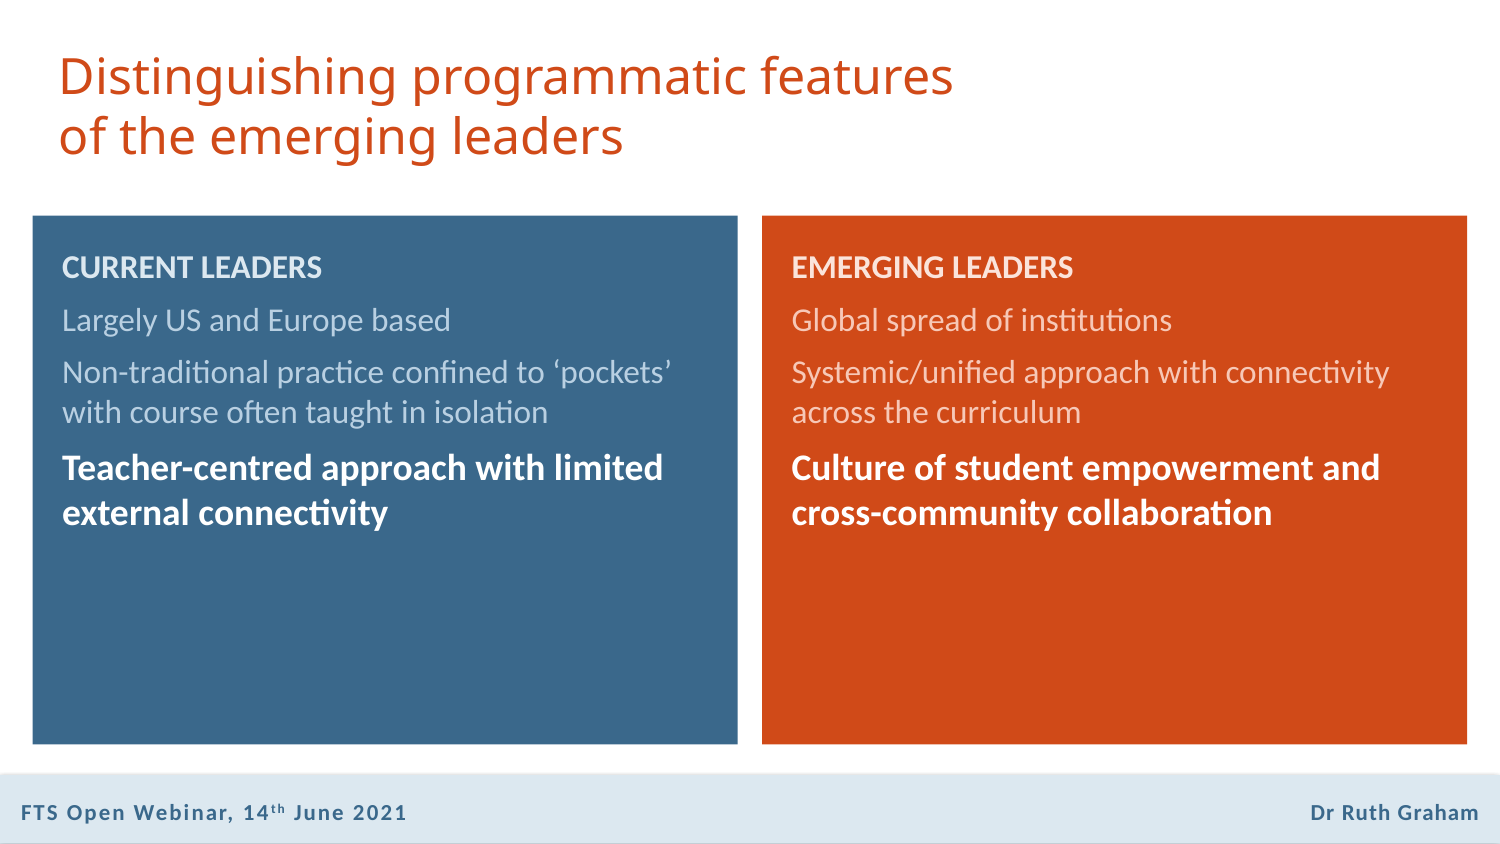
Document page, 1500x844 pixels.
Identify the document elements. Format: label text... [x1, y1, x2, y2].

text_box CURRENT LEADERS Largely US and Europe based Non-traditional practice confined to ‘pockets’ with course often taught in isolation Teacher-centred approach with limited external connectivity [32, 215, 738, 745]
title Distinguishing programmatic features of the emerging leaders [59, 44, 1300, 151]
text_box EMERGING LEADERS Global spread of institutions Systemic/unified approach with connectivity across the curriculum Culture of student empowerment and cross-community collaboration [762, 215, 1468, 745]
